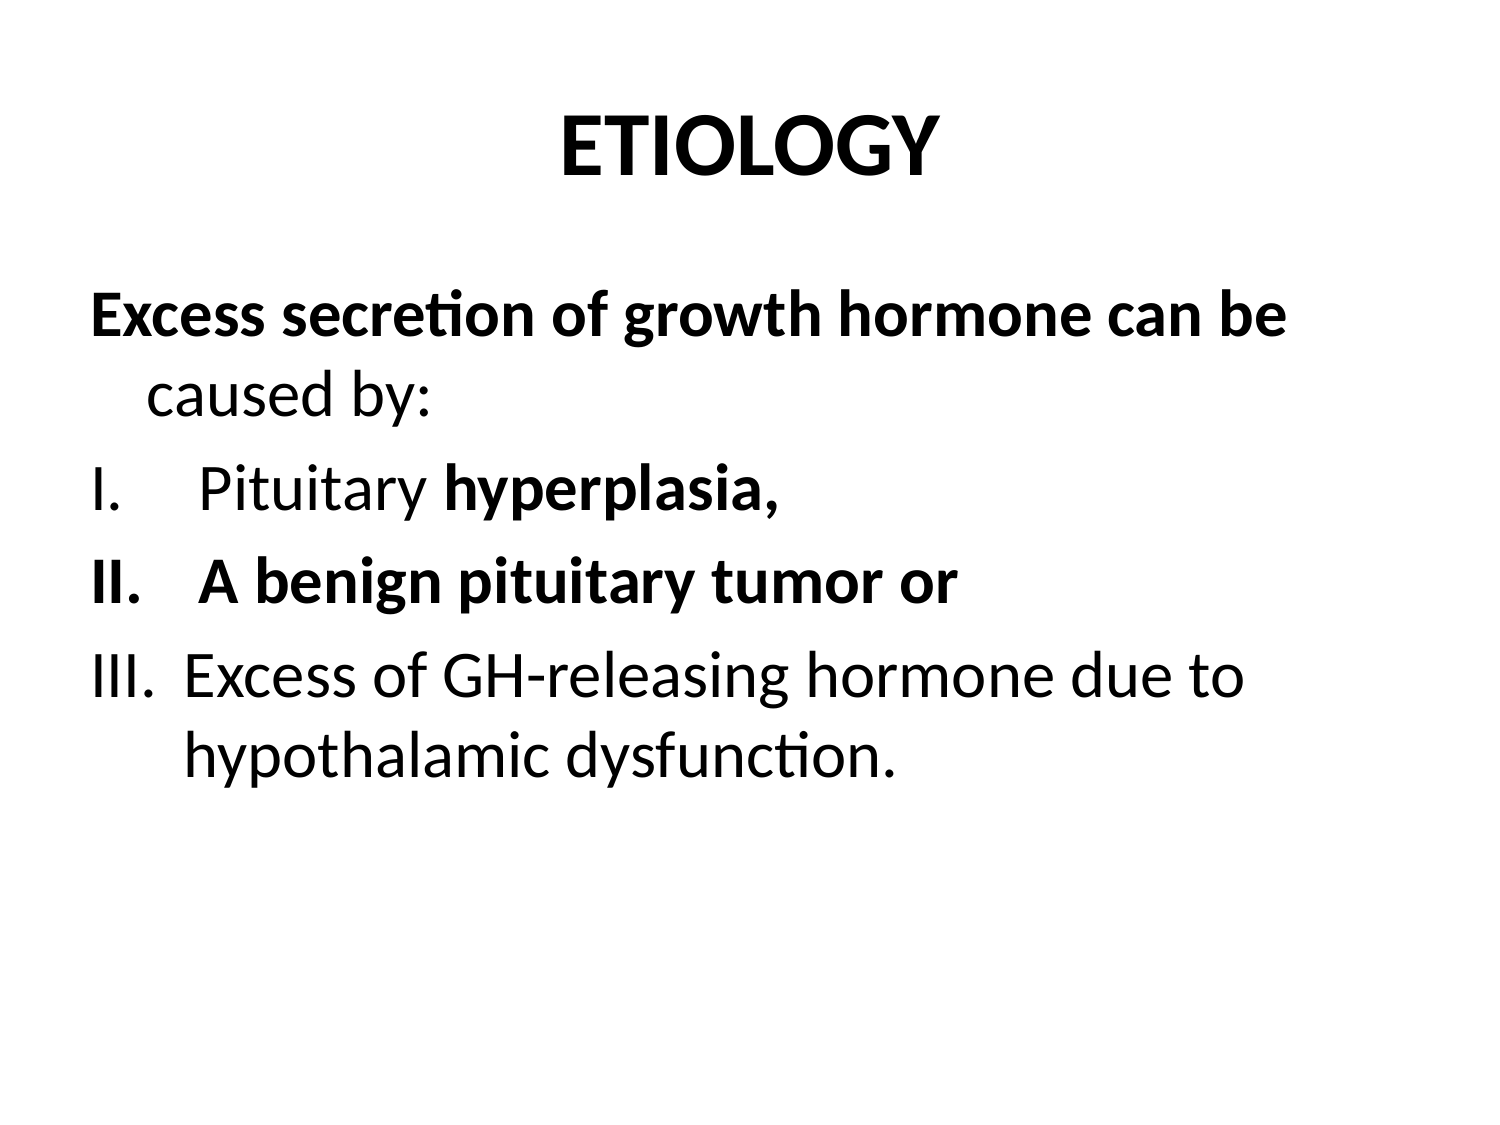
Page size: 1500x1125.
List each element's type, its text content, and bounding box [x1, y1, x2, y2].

title ETIOLOGY [75, 45, 1425, 233]
list Excess secretion of growth hormone can be caused by: Pituitary hyperplasia, A benign pituitary tumor or Excess of GH-releasing hormone due to hypothalamic dysfunction. [75, 262, 1425, 1005]
